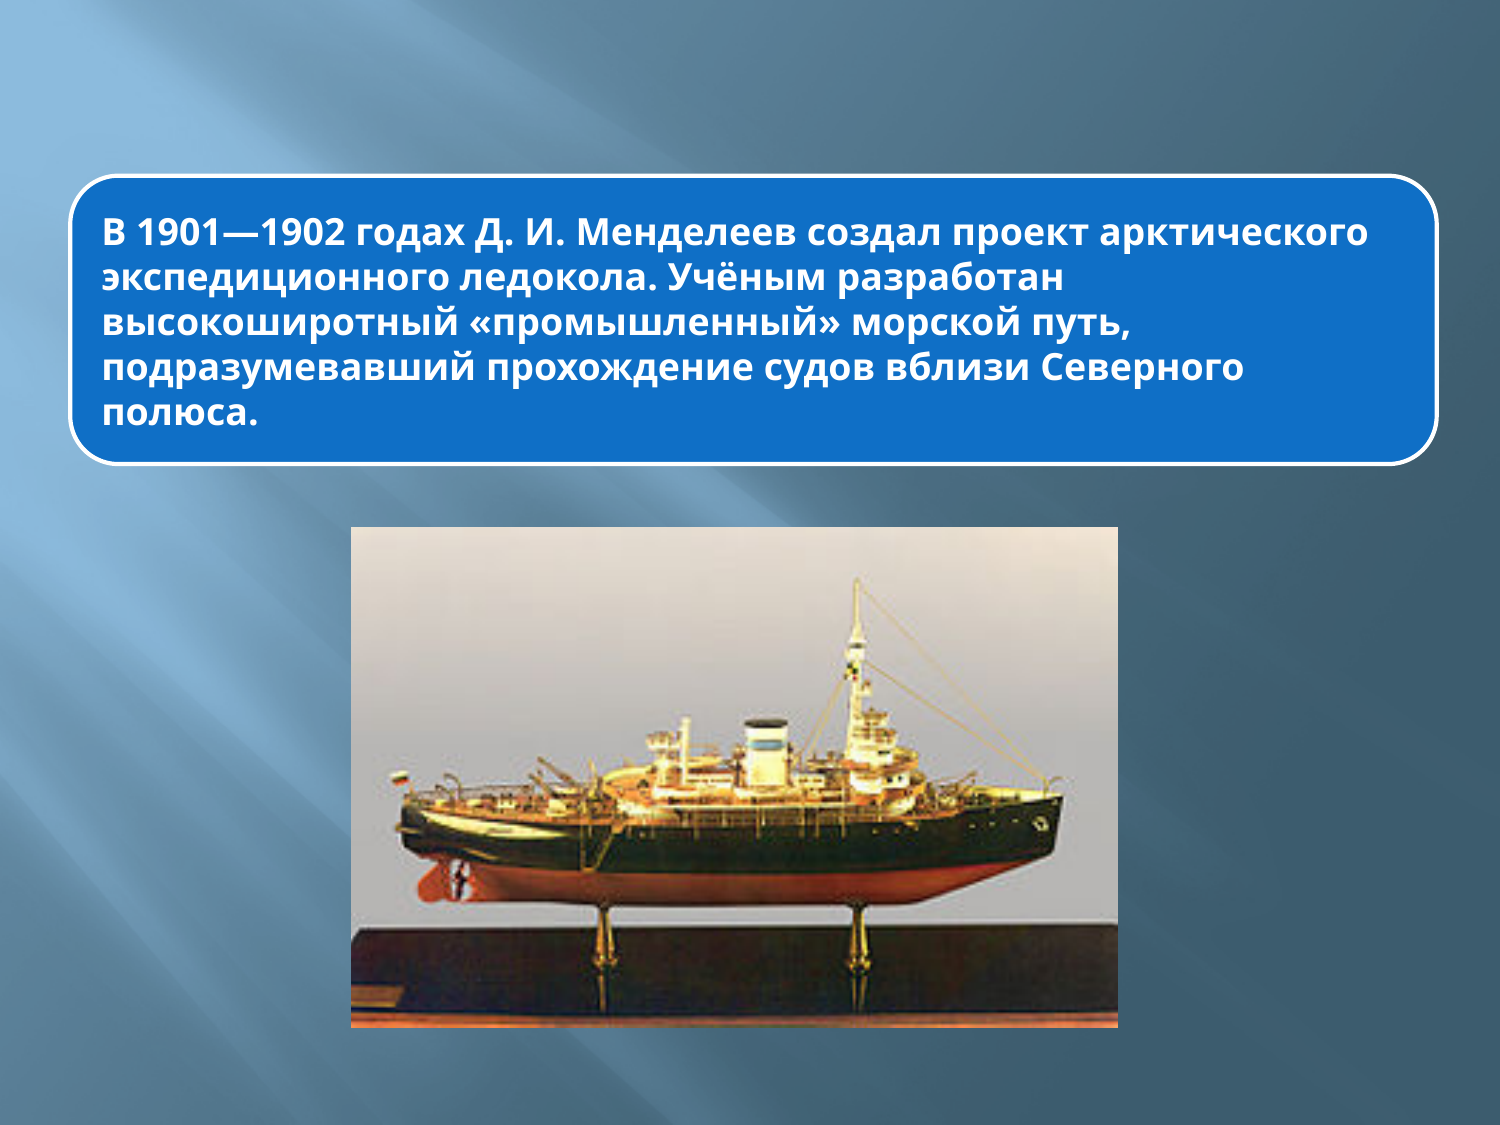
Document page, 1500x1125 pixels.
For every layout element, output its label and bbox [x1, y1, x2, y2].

picture [351, 527, 1119, 1028]
list [70, 175, 1437, 465]
